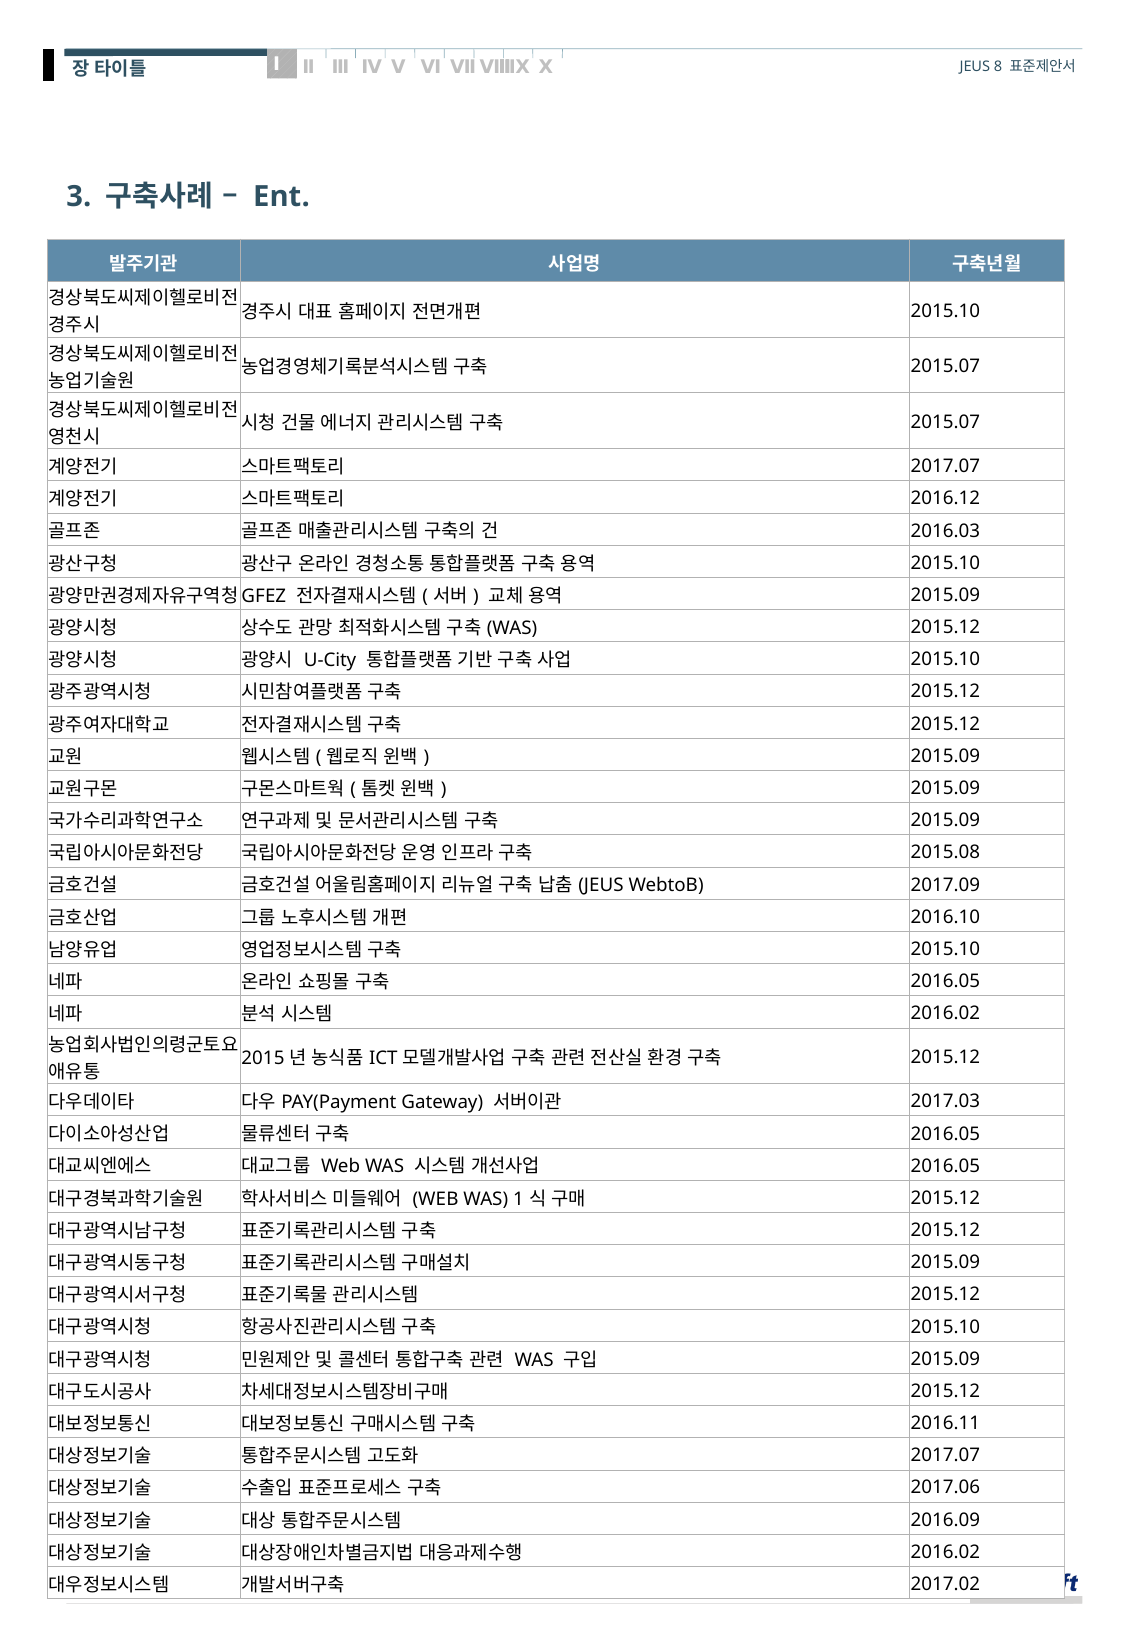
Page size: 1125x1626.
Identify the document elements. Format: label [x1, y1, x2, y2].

table_cell [910, 739, 1064, 770]
table_cell [48, 1277, 240, 1309]
table_cell [241, 610, 909, 641]
table_cell [241, 1245, 909, 1276]
table_cell [48, 514, 240, 545]
table_cell [48, 393, 240, 448]
table_cell [241, 481, 909, 513]
table_cell [48, 546, 240, 577]
table_cell [48, 1374, 240, 1405]
table_cell [910, 1029, 1064, 1083]
table_cell [910, 1342, 1064, 1373]
table_cell [48, 1213, 240, 1244]
table_cell [241, 803, 909, 834]
table_cell [241, 338, 909, 392]
table_cell [910, 1245, 1064, 1276]
table_cell [48, 1503, 240, 1534]
table_cell [910, 449, 1064, 480]
table_cell [241, 1374, 909, 1405]
table_cell [910, 964, 1064, 995]
table_cell [48, 803, 240, 834]
title [66, 168, 1083, 217]
table_cell [241, 1471, 909, 1502]
table_cell [241, 771, 909, 802]
table_cell [910, 1535, 1064, 1566]
table_cell [48, 1438, 240, 1470]
table_cell [48, 1245, 240, 1276]
table_cell [48, 1084, 240, 1115]
table_cell [241, 1535, 909, 1566]
table_cell [48, 282, 240, 337]
table_cell [910, 1406, 1064, 1437]
table_cell [241, 1567, 909, 1598]
table_cell [241, 1406, 909, 1437]
table_cell [48, 642, 240, 674]
table_cell [241, 675, 909, 706]
table_header [910, 240, 1064, 281]
table_cell [910, 932, 1064, 963]
table_cell [48, 932, 240, 963]
table_cell [241, 1084, 909, 1115]
table_cell [48, 868, 240, 899]
table_cell [48, 1149, 240, 1180]
table_cell [48, 1310, 240, 1341]
table_cell [48, 1567, 240, 1598]
table_cell [910, 675, 1064, 706]
table_cell [910, 578, 1064, 609]
table_cell [48, 1116, 240, 1148]
table_cell [241, 546, 909, 577]
table_cell [910, 610, 1064, 641]
table_cell [910, 338, 1064, 392]
table_cell [241, 1213, 909, 1244]
table_cell [48, 835, 240, 867]
table_cell [910, 1084, 1064, 1115]
table_cell [48, 996, 240, 1028]
table_cell [910, 1503, 1064, 1534]
table_cell [910, 1374, 1064, 1405]
table_cell [48, 1181, 240, 1212]
table_cell [241, 1149, 909, 1180]
table_cell [48, 1535, 240, 1566]
table_cell [241, 835, 909, 867]
table_cell [910, 546, 1064, 577]
table_cell [241, 578, 909, 609]
table_cell [910, 1277, 1064, 1309]
table_cell [48, 338, 240, 392]
table_cell [910, 1567, 1064, 1598]
table_cell [241, 996, 909, 1028]
table_cell [48, 707, 240, 738]
table_cell [241, 1438, 909, 1470]
table_cell [241, 1503, 909, 1534]
table_cell [910, 771, 1064, 802]
table_cell [241, 964, 909, 995]
table_cell [910, 835, 1064, 867]
table_cell [910, 803, 1064, 834]
table_cell [241, 449, 909, 480]
table_cell [910, 1471, 1064, 1502]
table_cell [48, 1471, 240, 1502]
table_cell [910, 1181, 1064, 1212]
table_cell [241, 1342, 909, 1373]
table_cell [910, 642, 1064, 674]
table_cell [910, 1116, 1064, 1148]
table_cell [241, 514, 909, 545]
table_cell [910, 481, 1064, 513]
table_cell [910, 514, 1064, 545]
table_cell [241, 282, 909, 337]
table_cell [910, 900, 1064, 931]
table_cell [48, 675, 240, 706]
table_cell [48, 1342, 240, 1373]
table_cell [241, 393, 909, 448]
table_cell [910, 1213, 1064, 1244]
table_cell [48, 449, 240, 480]
table_cell [241, 932, 909, 963]
table_cell [910, 996, 1064, 1028]
table_header [241, 240, 909, 281]
table_cell [241, 1029, 909, 1083]
table_cell [48, 739, 240, 770]
table_cell [241, 1277, 909, 1309]
table_cell [48, 481, 240, 513]
table_cell [910, 393, 1064, 448]
table_header [48, 240, 240, 281]
table_cell [241, 707, 909, 738]
table_cell [910, 868, 1064, 899]
table_cell [48, 900, 240, 931]
table_cell [48, 1406, 240, 1437]
table_cell [910, 707, 1064, 738]
table_cell [241, 868, 909, 899]
table_cell [241, 900, 909, 931]
table_cell [241, 739, 909, 770]
table_cell [48, 1029, 240, 1083]
table_cell [910, 282, 1064, 337]
table_cell [910, 1149, 1064, 1180]
table_cell [910, 1310, 1064, 1341]
table_cell [241, 1116, 909, 1148]
table_cell [48, 964, 240, 995]
table_cell [241, 642, 909, 674]
table_cell [48, 578, 240, 609]
table_cell [241, 1181, 909, 1212]
table_cell [48, 610, 240, 641]
table_cell [910, 1438, 1064, 1470]
table_cell [48, 771, 240, 802]
table_cell [241, 1310, 909, 1341]
picture [1065, 1568, 1078, 1592]
